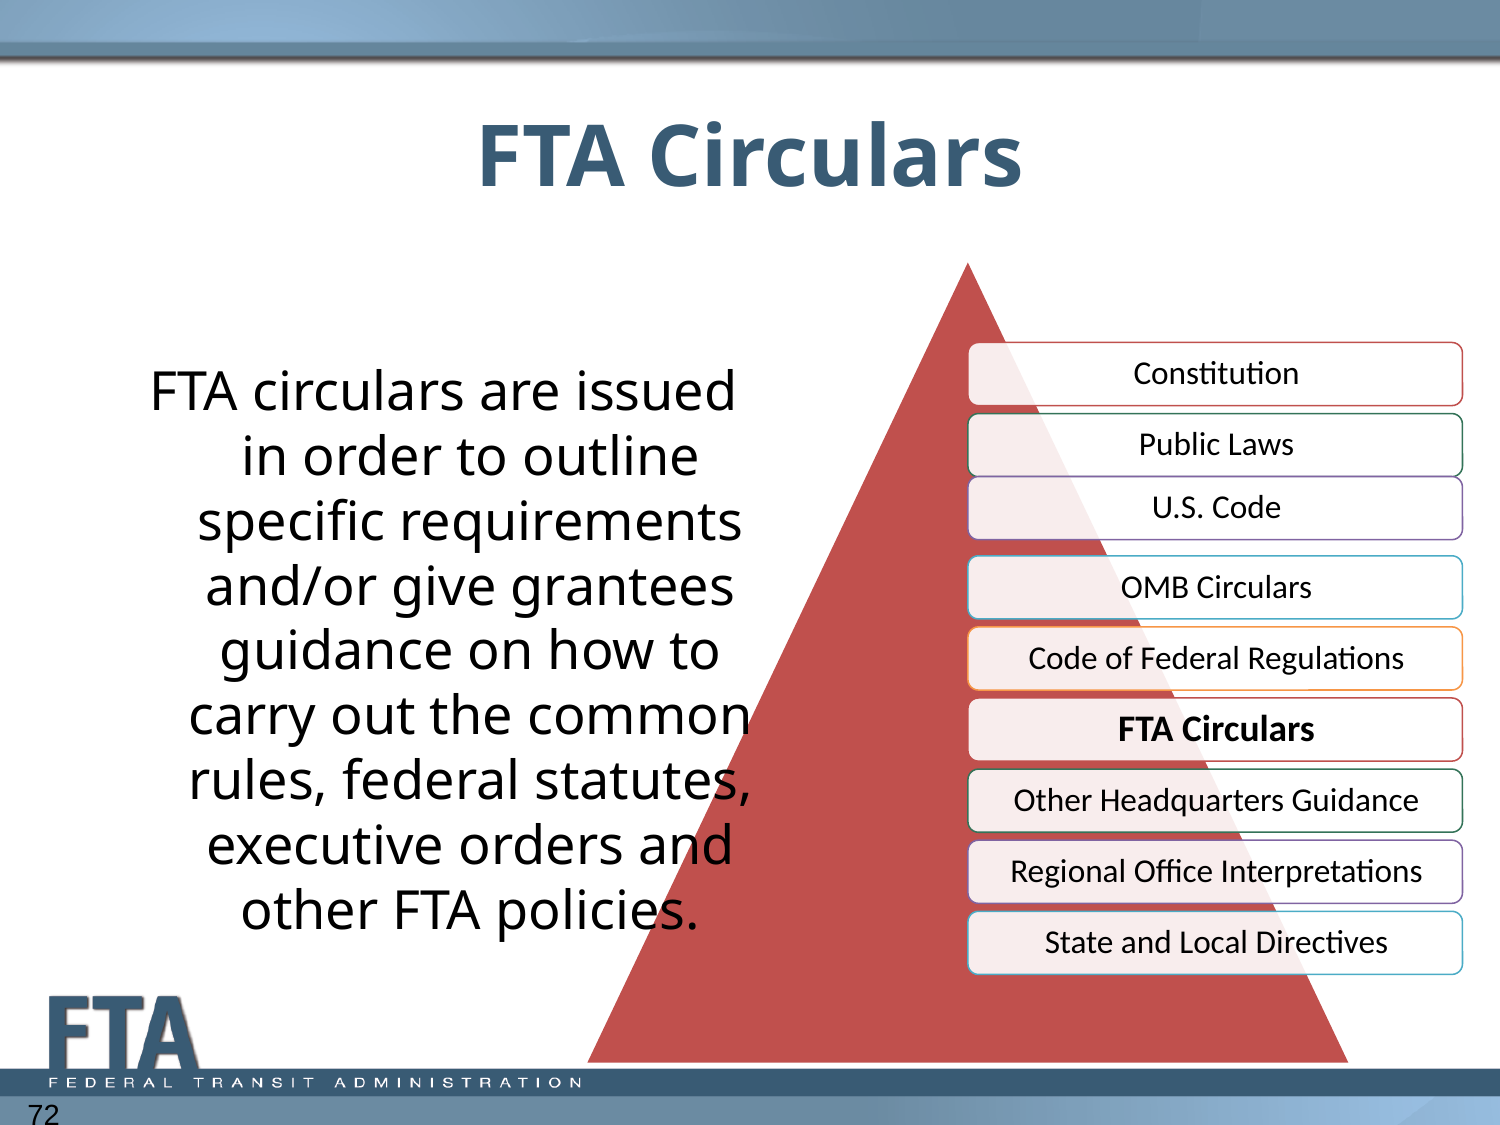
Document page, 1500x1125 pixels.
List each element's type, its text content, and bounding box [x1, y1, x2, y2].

picture [0, 0, 1500, 75]
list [587, 262, 1463, 1063]
list FTA circulars are issued in order to outline specific requirements and/or give grantees guidance on how to carry out the common rules, federal statutes, executive orders and other FTA policies. [112, 262, 585, 963]
slide_number 72 [12, 1088, 363, 1125]
title FTA Circulars [74, 71, 1426, 233]
picture [0, 992, 1500, 1125]
